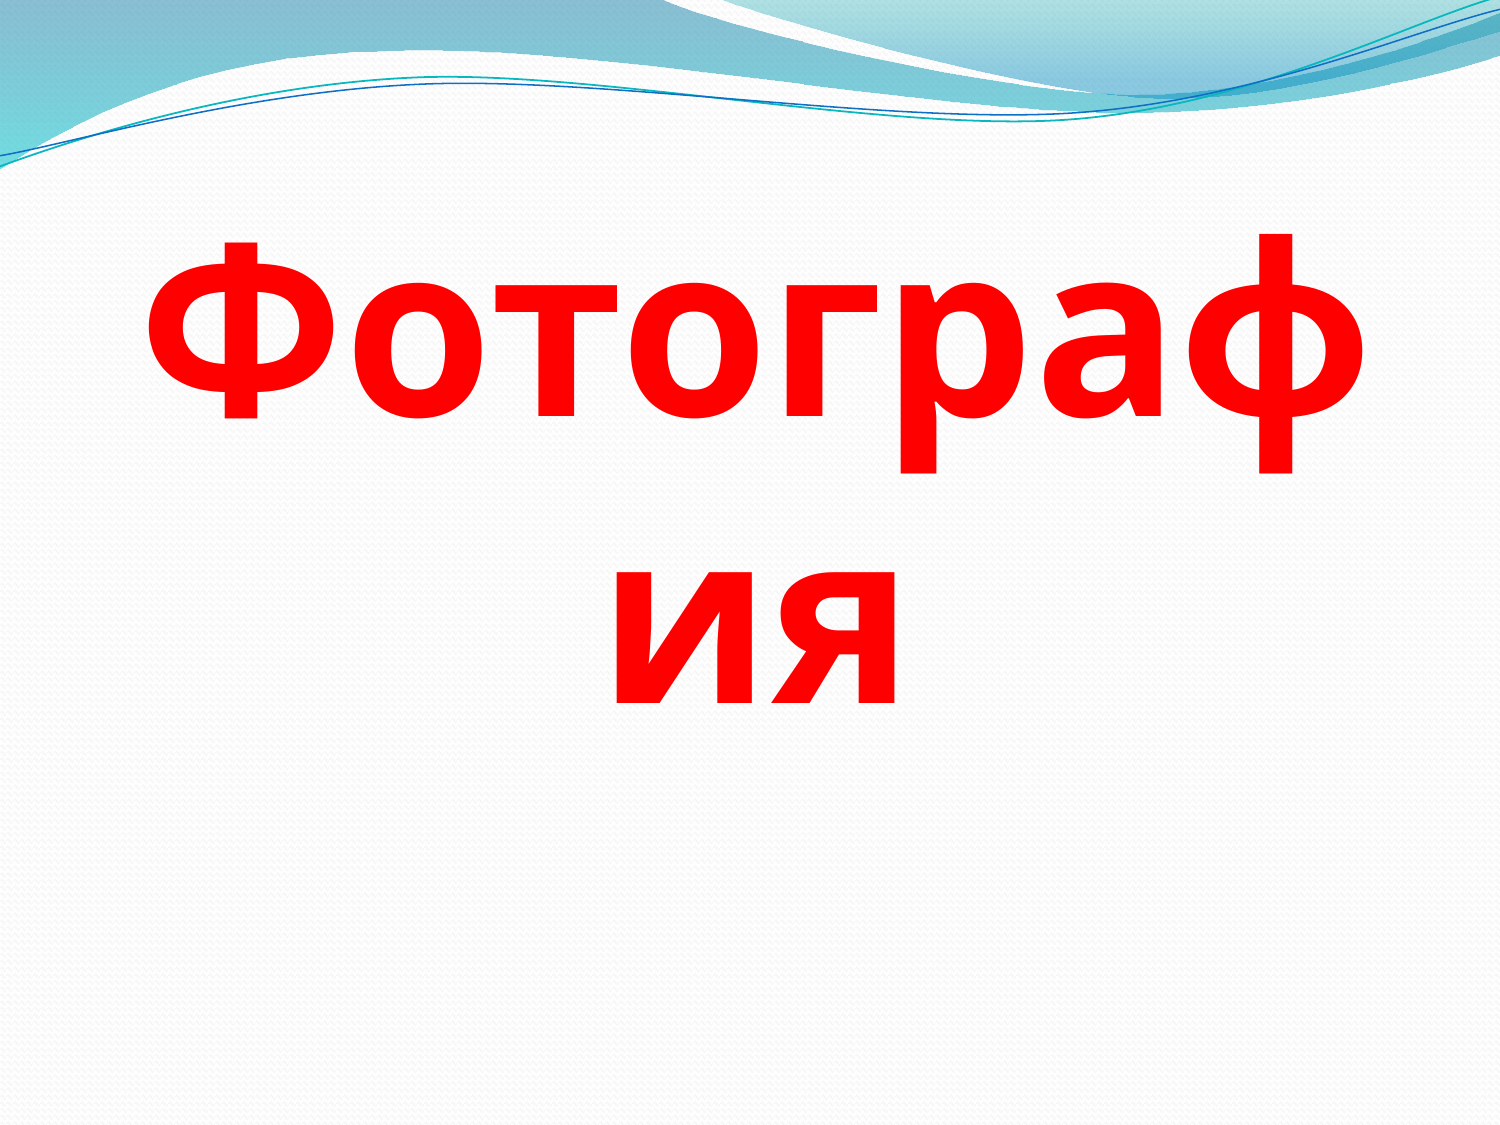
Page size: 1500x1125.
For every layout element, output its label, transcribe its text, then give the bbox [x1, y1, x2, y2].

title Фотография [75, 468, 1438, 752]
